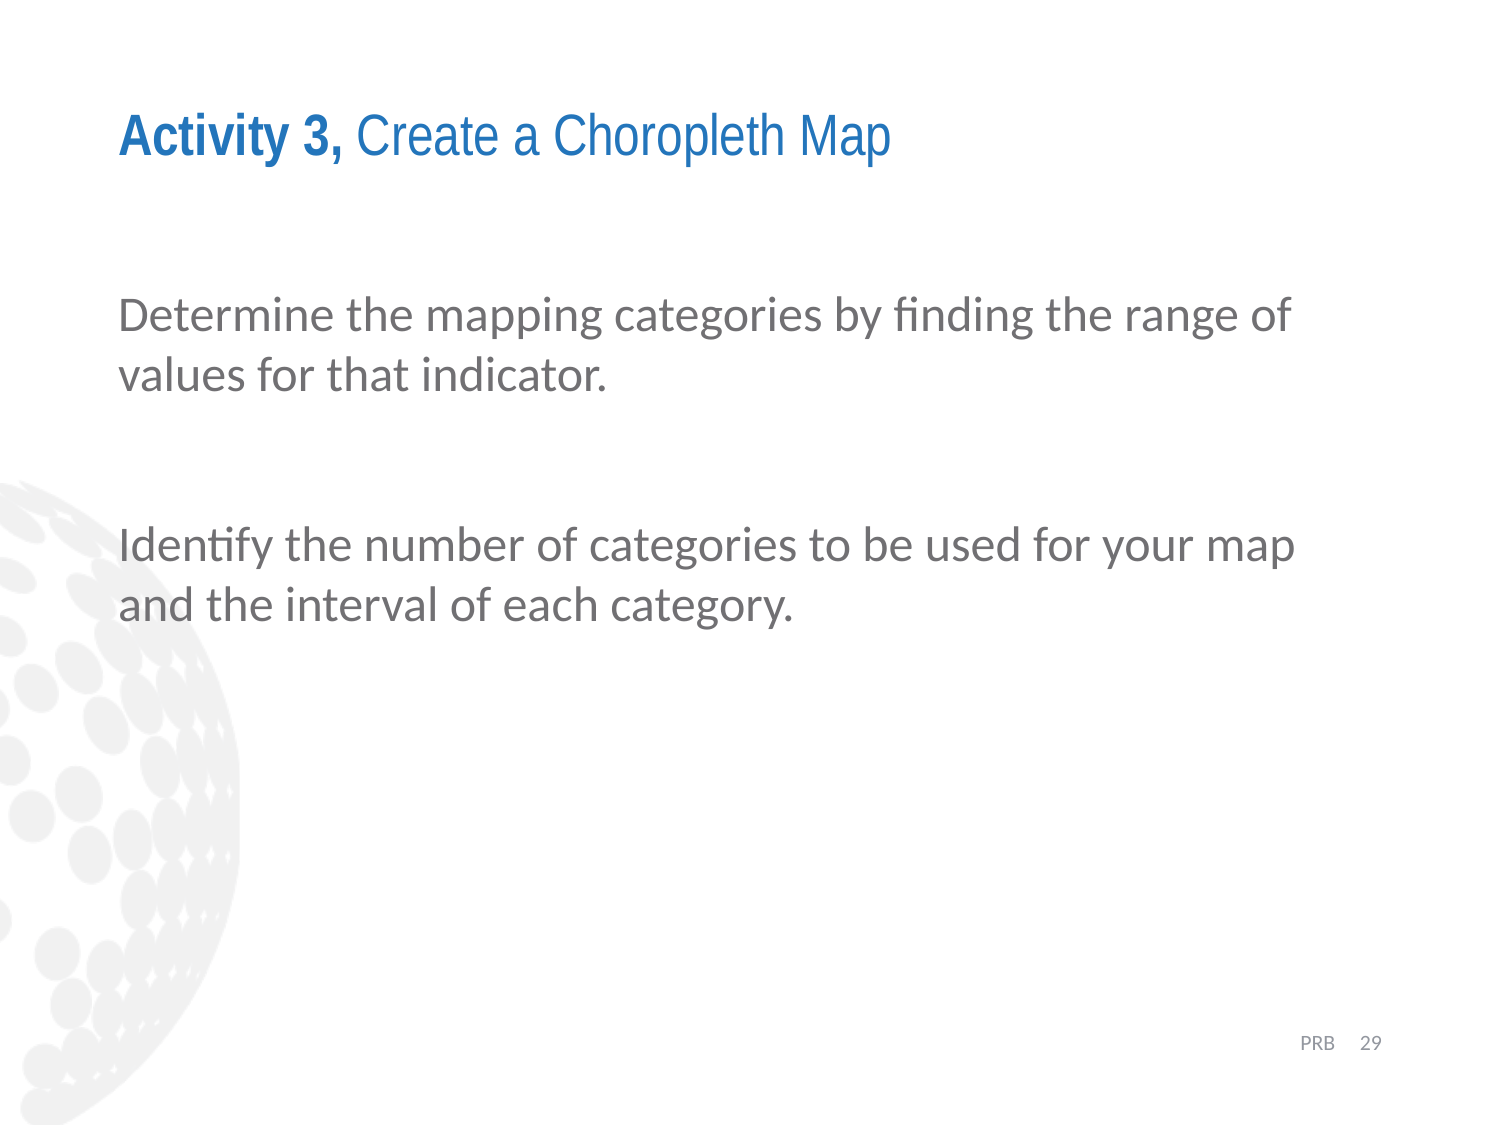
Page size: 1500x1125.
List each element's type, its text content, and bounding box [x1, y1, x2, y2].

title Activity 3, Create a Choropleth Map [103, 69, 1397, 205]
list Determine the mapping categories by finding the range of values for that indicator. Identify the number of categories to be used for your map and the interval of each category. [103, 274, 1397, 988]
